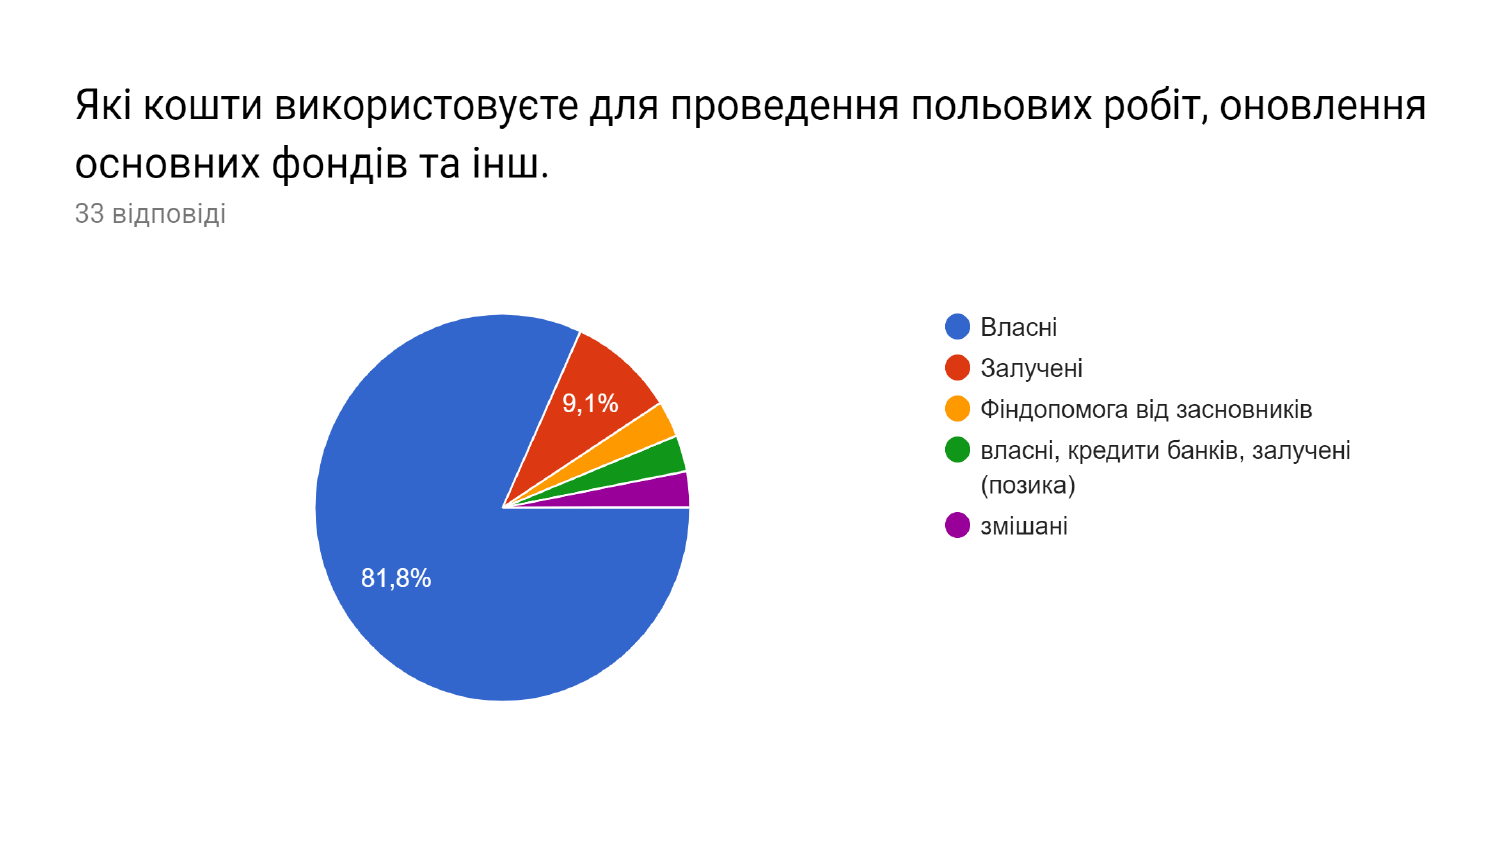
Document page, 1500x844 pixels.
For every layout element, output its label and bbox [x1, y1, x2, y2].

picture [24, 24, 1477, 776]
